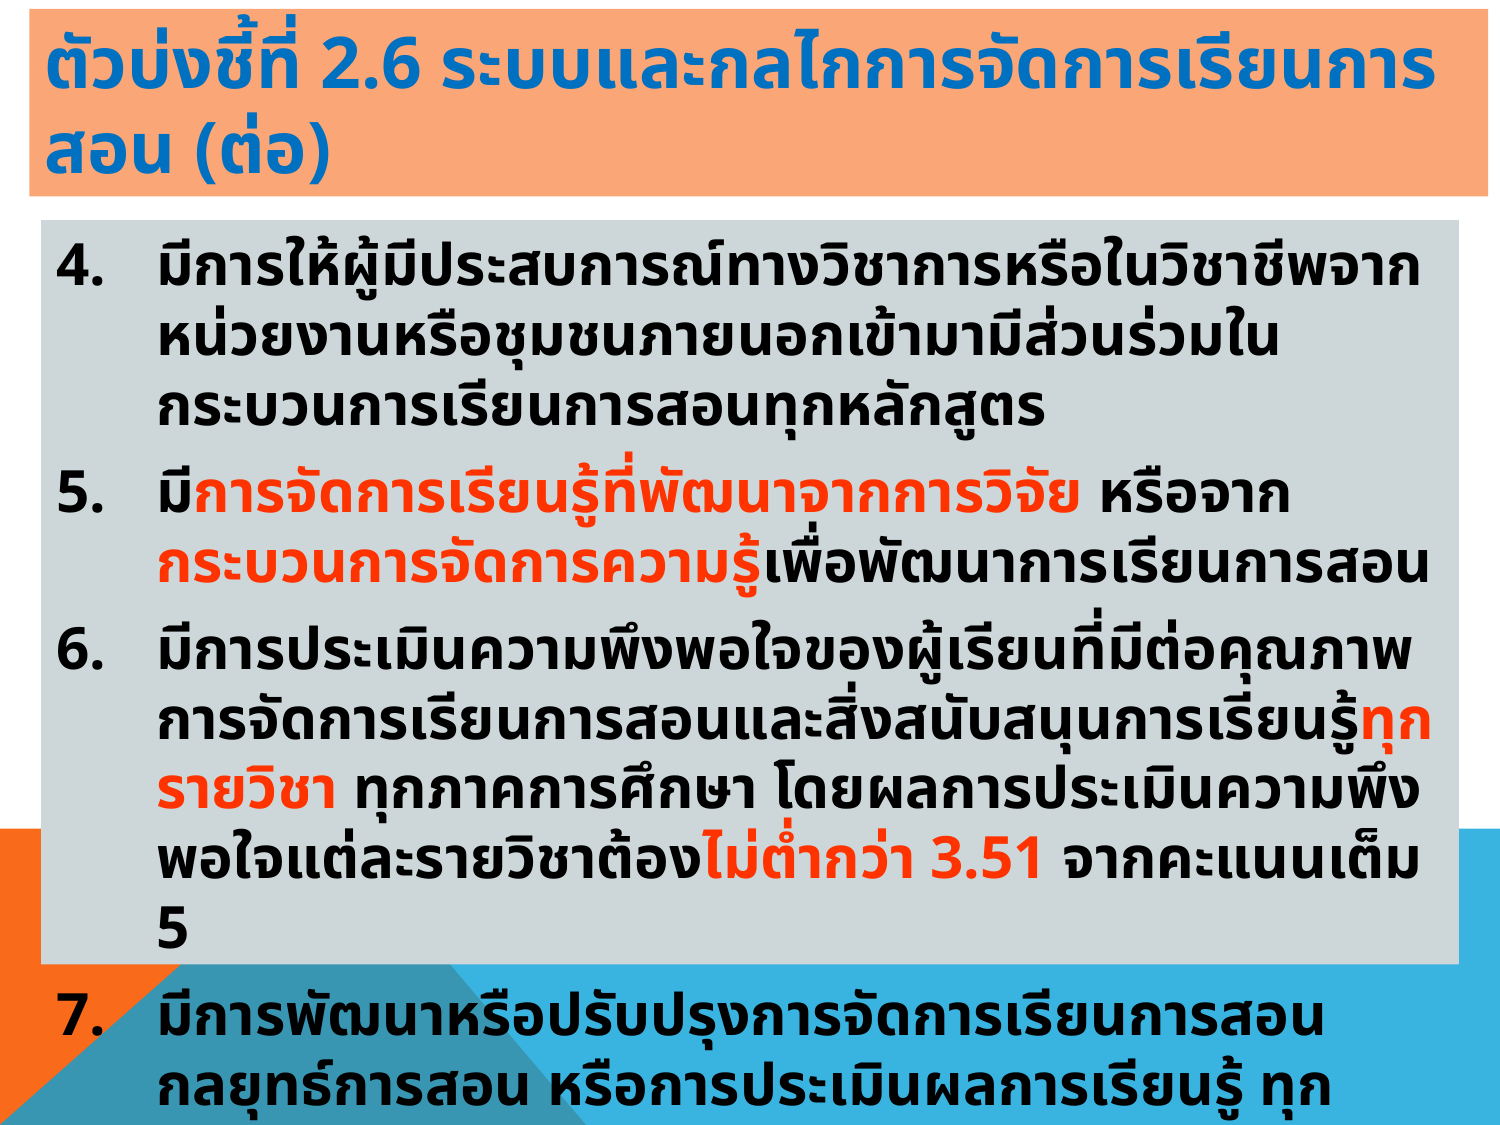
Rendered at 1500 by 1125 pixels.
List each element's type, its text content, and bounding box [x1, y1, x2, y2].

list มีการให้ผู้มีประสบการณ์ทางวิชาการหรือในวิชาชีพจากหน่วยงานหรือชุมชนภายนอกเข้ามามีส่วนร่วมในกระบวนการเรียนการสอนทุกหลักสูตร มีการจัดการเรียนรู้ที่พัฒนาจากการวิจัย หรือจากกระบวนการจัดการความรู้เพื่อพัฒนาการเรียนการสอน มีการประเมินความพึงพอใจของผู้เรียนที่มีต่อคุณภาพการจัดการเรียนการสอนและสิ่งสนับสนุนการเรียนรู้ทุกรายวิชา ทุกภาคการศึกษา โดยผลการประเมินความพึงพอใจแต่ละรายวิชาต้องไม่ต่ำกว่า 3.51 จากคะแนนเต็ม 5 มีการพัฒนาหรือปรับปรุงการจัดการเรียนการสอน กลยุทธ์การสอน หรือการประเมินผลการเรียนรู้ ทุกรายวิชา ตามผลการประเมินรายวิชา [40, 219, 1460, 965]
title ตัวบ่งชี้ที่ 2.6 ระบบและกลไกการจัดการเรียนการสอน (ต่อ) [29, 8, 1489, 197]
